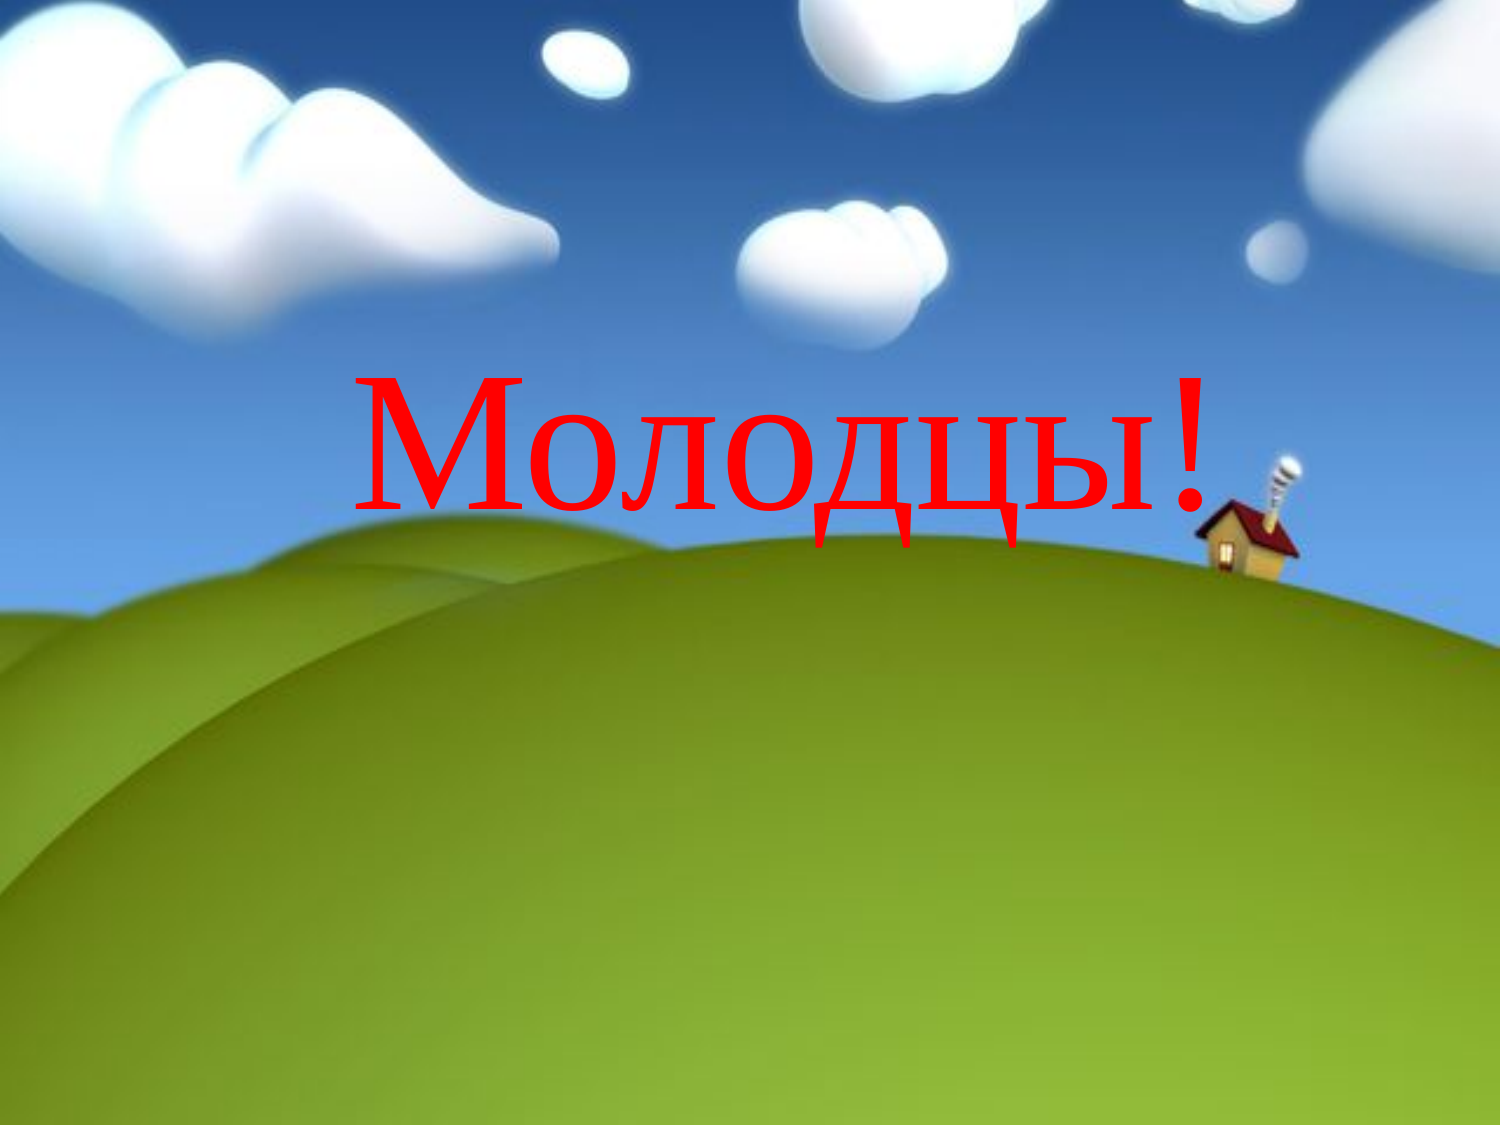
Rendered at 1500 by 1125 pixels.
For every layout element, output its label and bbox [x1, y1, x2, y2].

list [0, 0, 1500, 1125]
